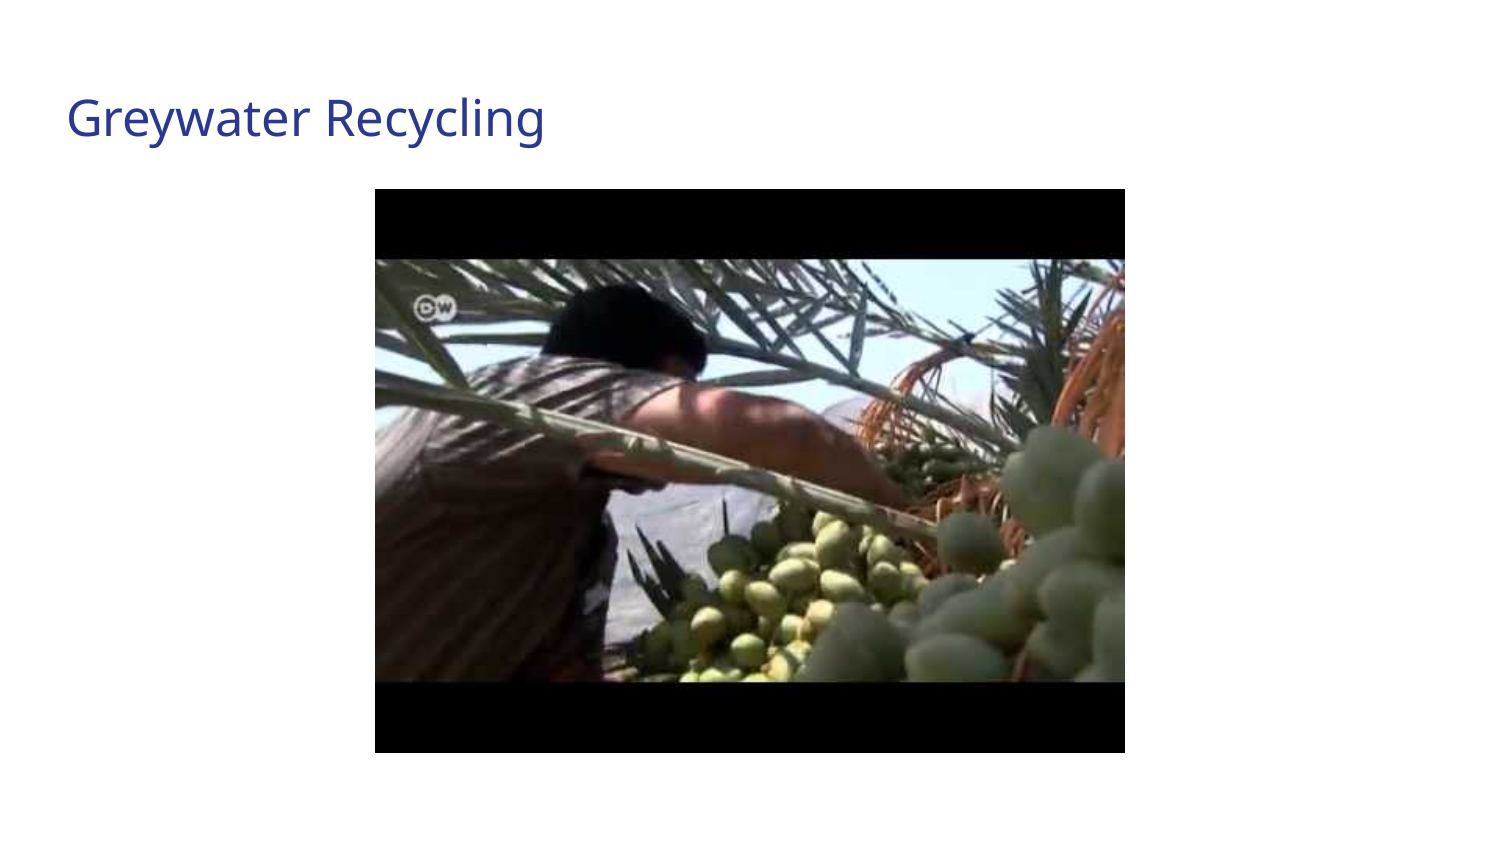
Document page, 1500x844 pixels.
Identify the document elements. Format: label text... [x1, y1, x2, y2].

picture [374, 189, 1126, 753]
title Greywater Recycling [51, 67, 1449, 167]
